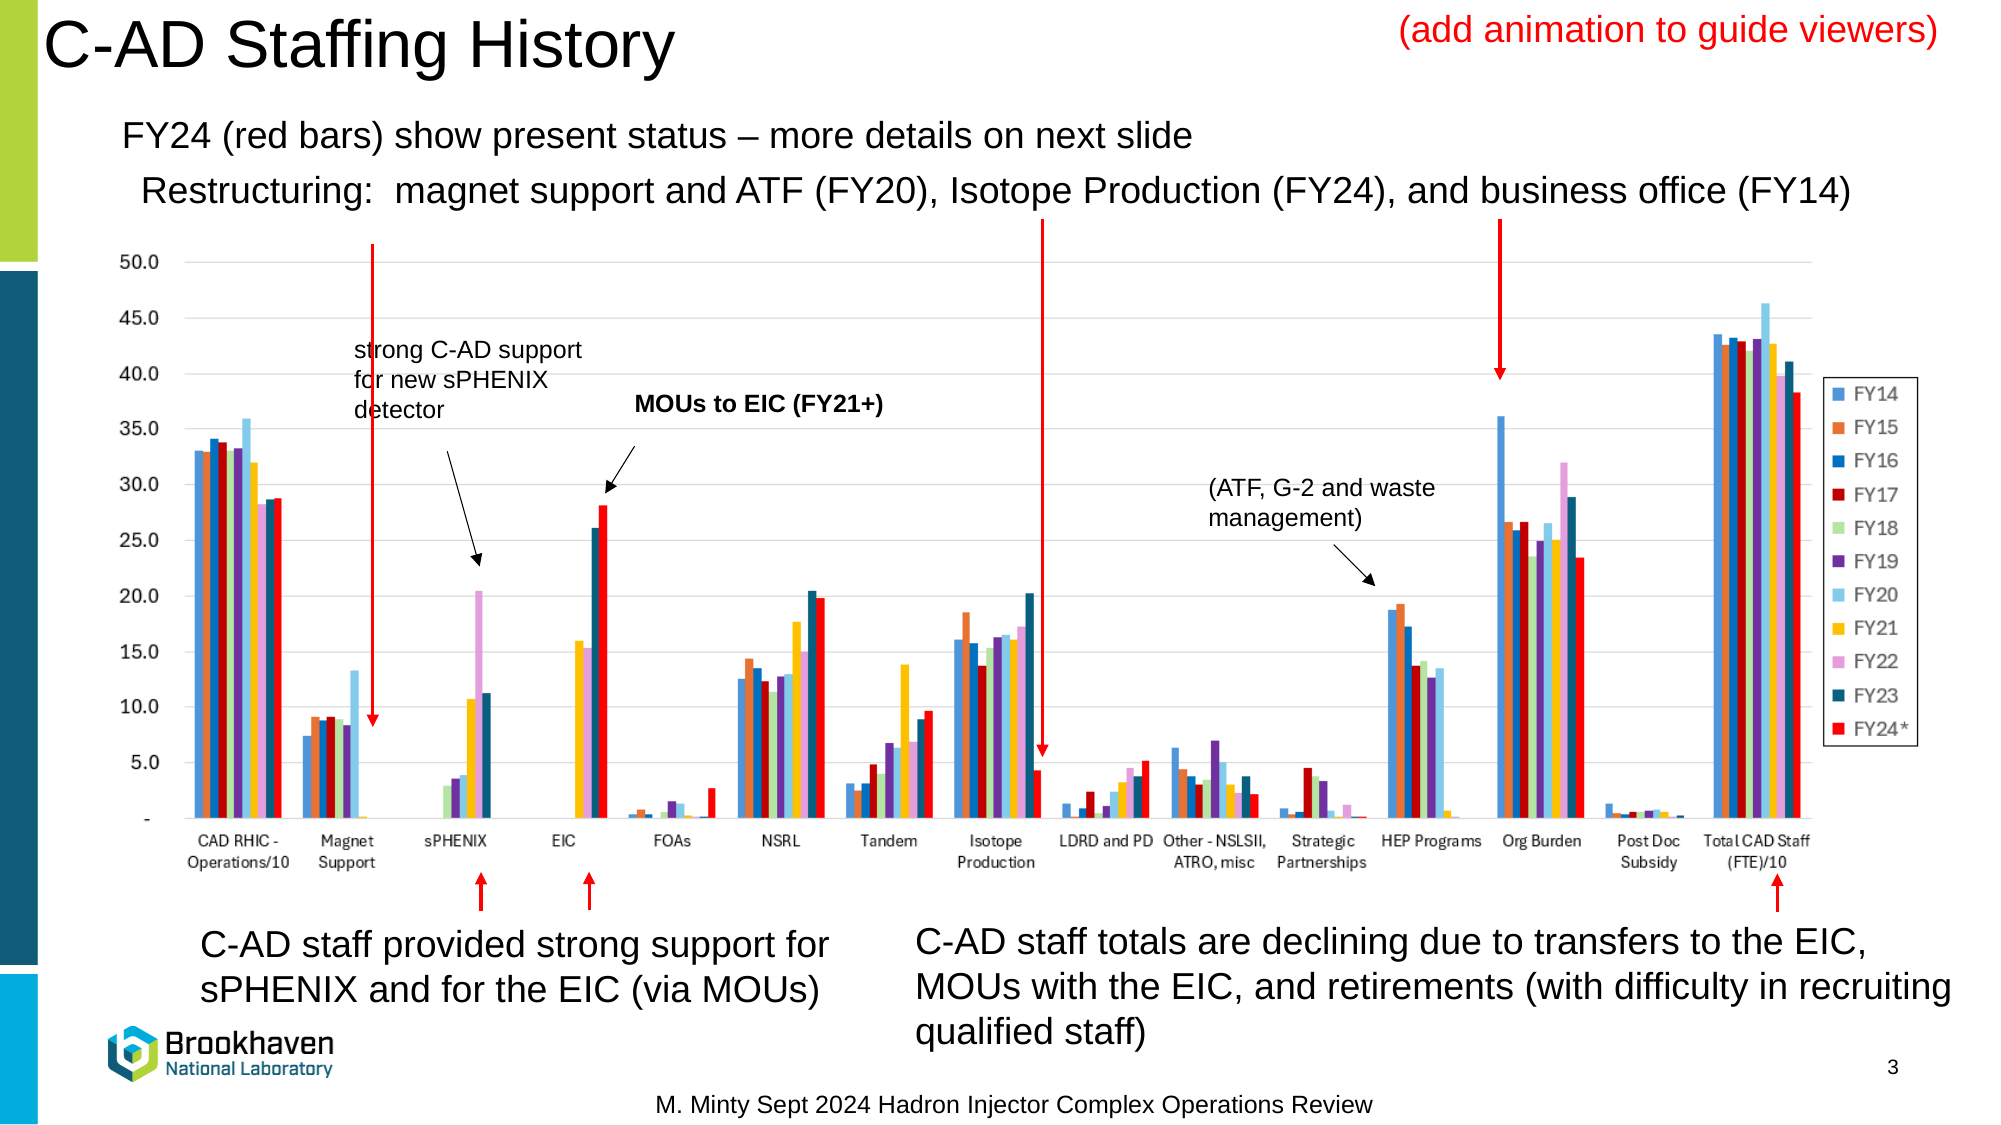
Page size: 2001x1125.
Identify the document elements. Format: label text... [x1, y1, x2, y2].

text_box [1333, 544, 1376, 587]
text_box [605, 446, 635, 494]
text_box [447, 451, 480, 567]
text_box M. Minty Sept 2024 Hadron Injector Complex Operations Review [47, 1084, 1990, 1125]
text_box (add animation to guide viewers) [1383, 0, 1954, 58]
text_box Restructuring: magnet support and ATF (FY20), Isotope Production (FY24), and business office (FY14) [126, 158, 1868, 218]
picture [0, 0, 2001, 1125]
text_box FY24 (red bars) show present status – more details on next slide [107, 103, 1209, 164]
slide_number 3 [1835, 1060, 1907, 1084]
text_box C-AD staff provided strong support for sPHENIX and for the EIC (via MOUs) [185, 912, 900, 1018]
text_box C-AD staff totals are declining due to transfers to the EIC, MOUs with the EIC, and retirements (with difficulty in recruiting qualified staff) [900, 910, 1990, 1060]
text_box C-AD Staffing History [29, 2, 1988, 121]
